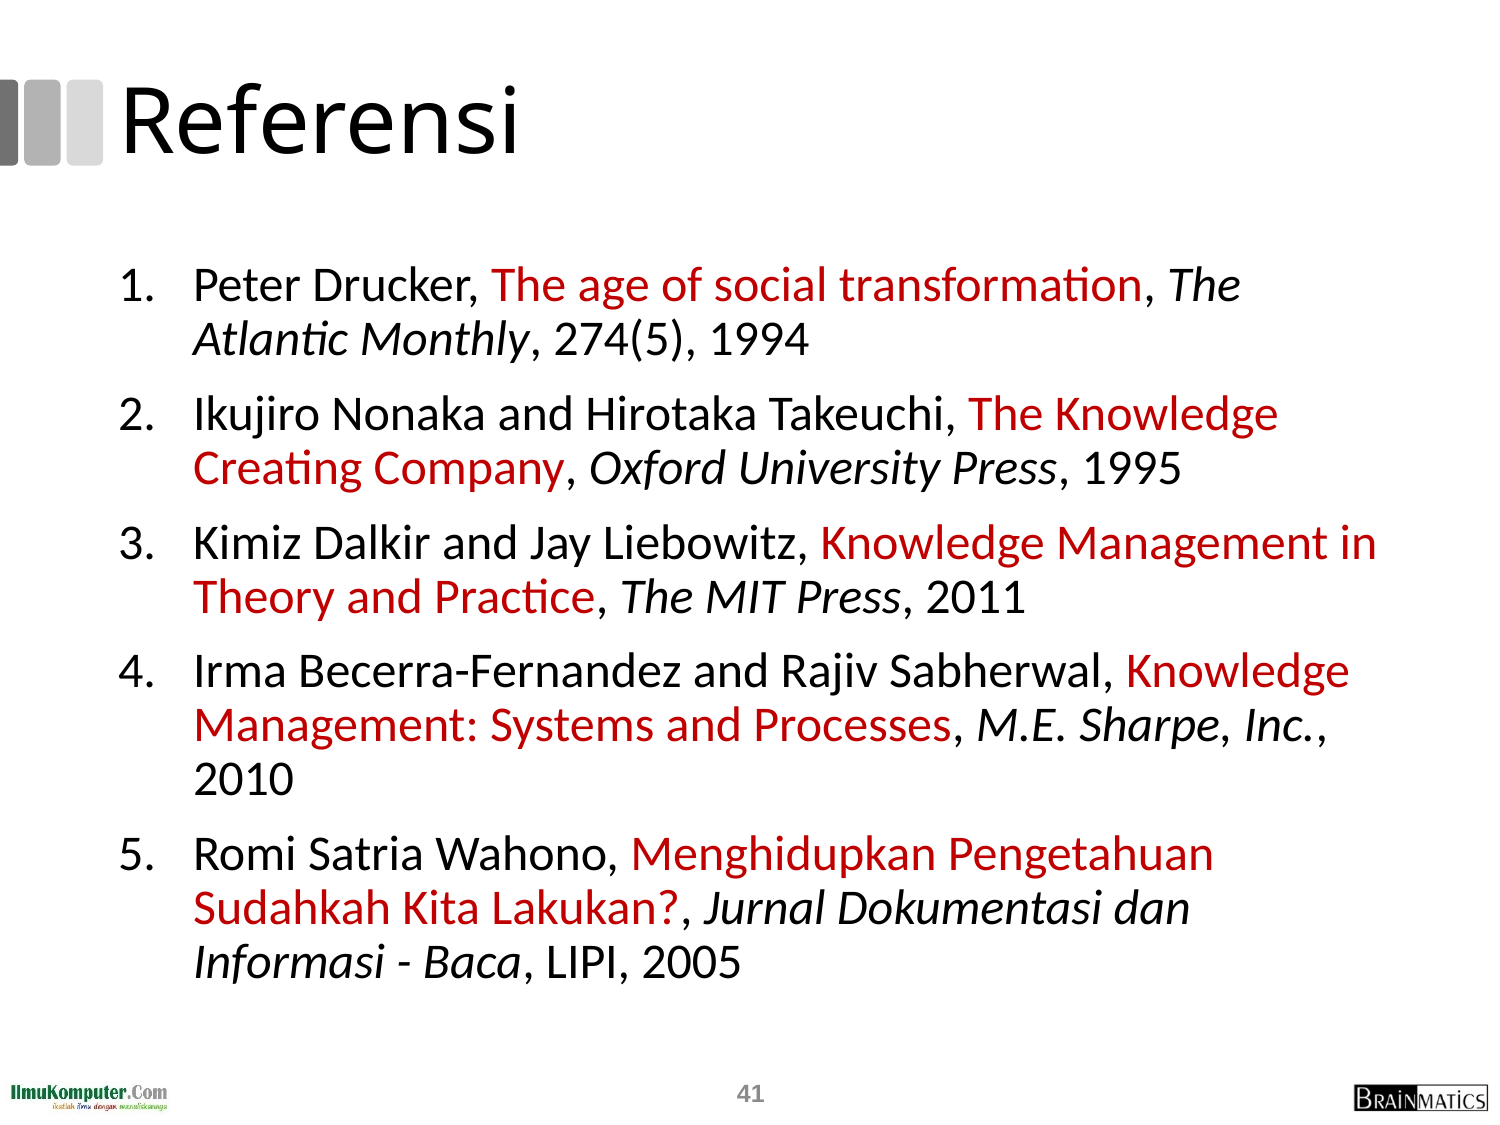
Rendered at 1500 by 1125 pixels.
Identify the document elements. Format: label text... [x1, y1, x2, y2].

picture [4, 1081, 173, 1115]
title Referensi [103, 24, 1397, 222]
list Peter Drucker, The age of social transformation, The Atlantic Monthly, 274(5), 1994 Ikujiro Nonaka and Hirotaka Takeuchi, The Knowledge Creating Company, Oxford University Press, 1995 Kimiz Dalkir and Jay Liebowitz, Knowledge Management in Theory and Practice, The MIT Press, 2011 Irma Becerra-Fernandez and Rajiv Sabherwal, Knowledge Management: Systems and Processes, M.E. Sharpe, Inc., 2010 Romi Satria Wahono, Menghidupkan Pengetahuan Sudahkah Kita Lakukan?, Jurnal Dokumentasi dan Informasi - Baca, LIPI, 2005 [103, 250, 1397, 1013]
slide_number 41 [582, 1062, 920, 1123]
picture [1351, 1081, 1491, 1115]
